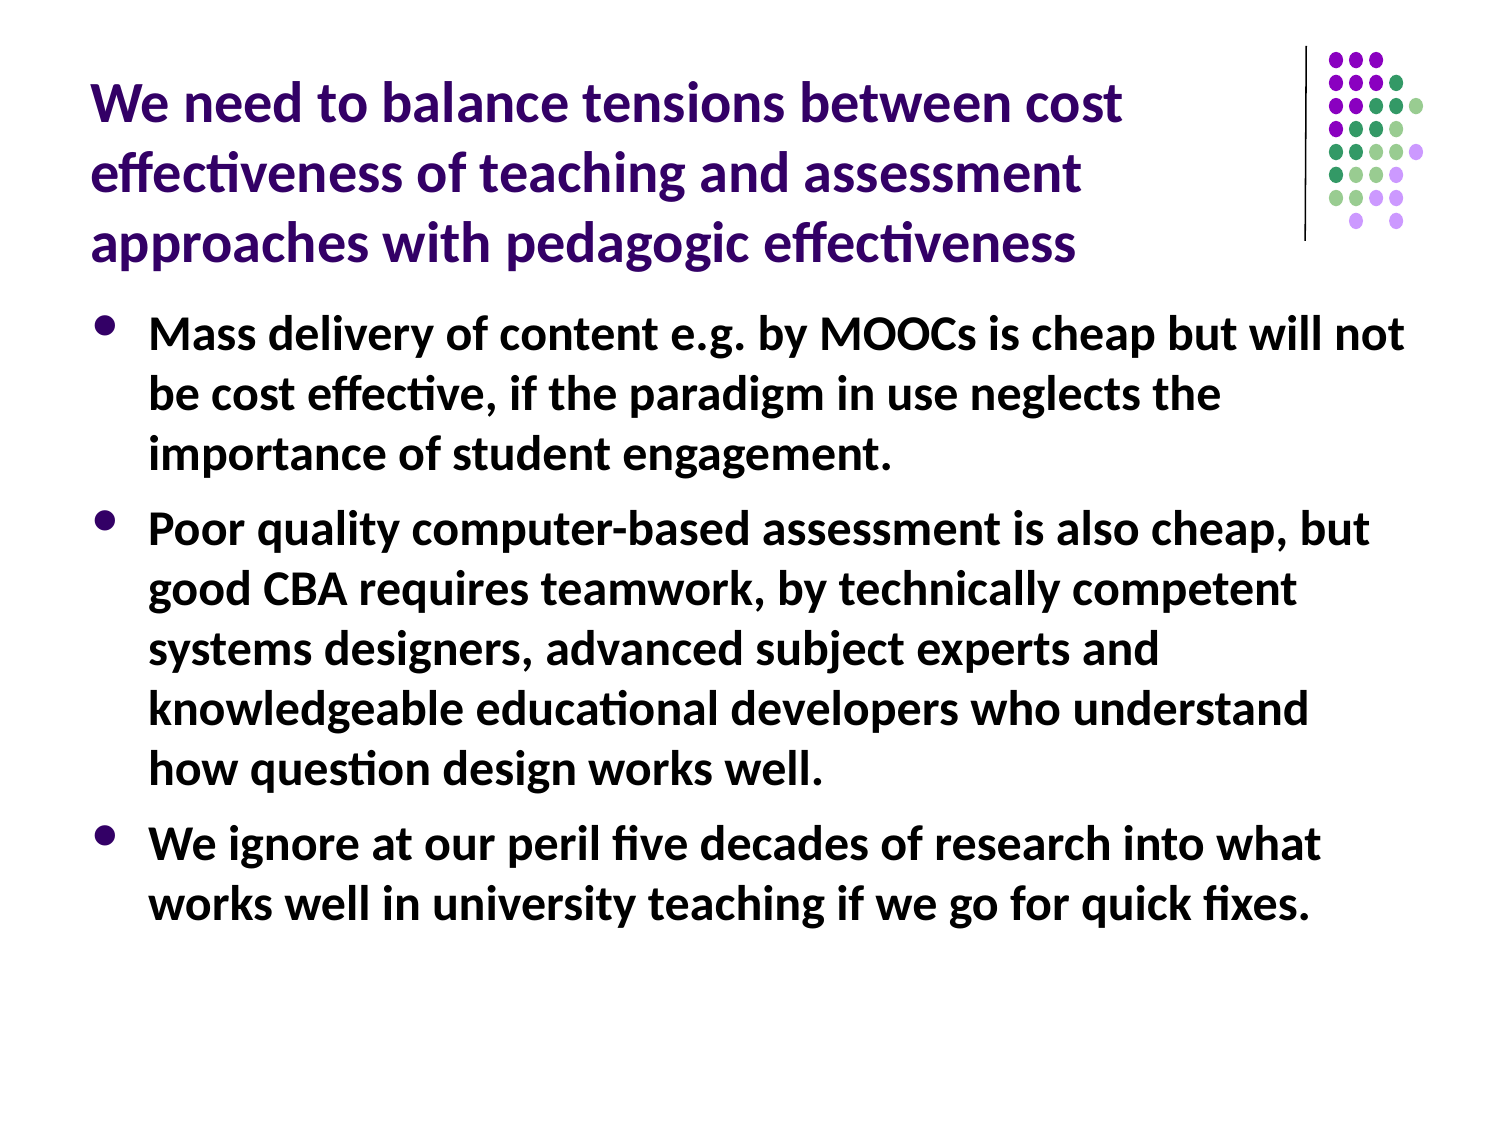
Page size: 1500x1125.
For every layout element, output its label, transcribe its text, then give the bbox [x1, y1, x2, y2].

list Mass delivery of content e.g. by MOOCs is cheap but will not be cost effective, if the paradigm in use neglects the importance of student engagement. Poor quality computer-based assessment is also cheap, but good CBA requires teamwork, by technically competent systems designers, advanced subject experts and knowledgeable educational developers who understand how question design works well. We ignore at our peril five decades of research into what works well in university teaching if we go for quick fixes. [76, 292, 1427, 1039]
title We need to balance tensions between cost effectiveness of teaching and assessment approaches with pedagogic effectiveness [75, 35, 1313, 282]
